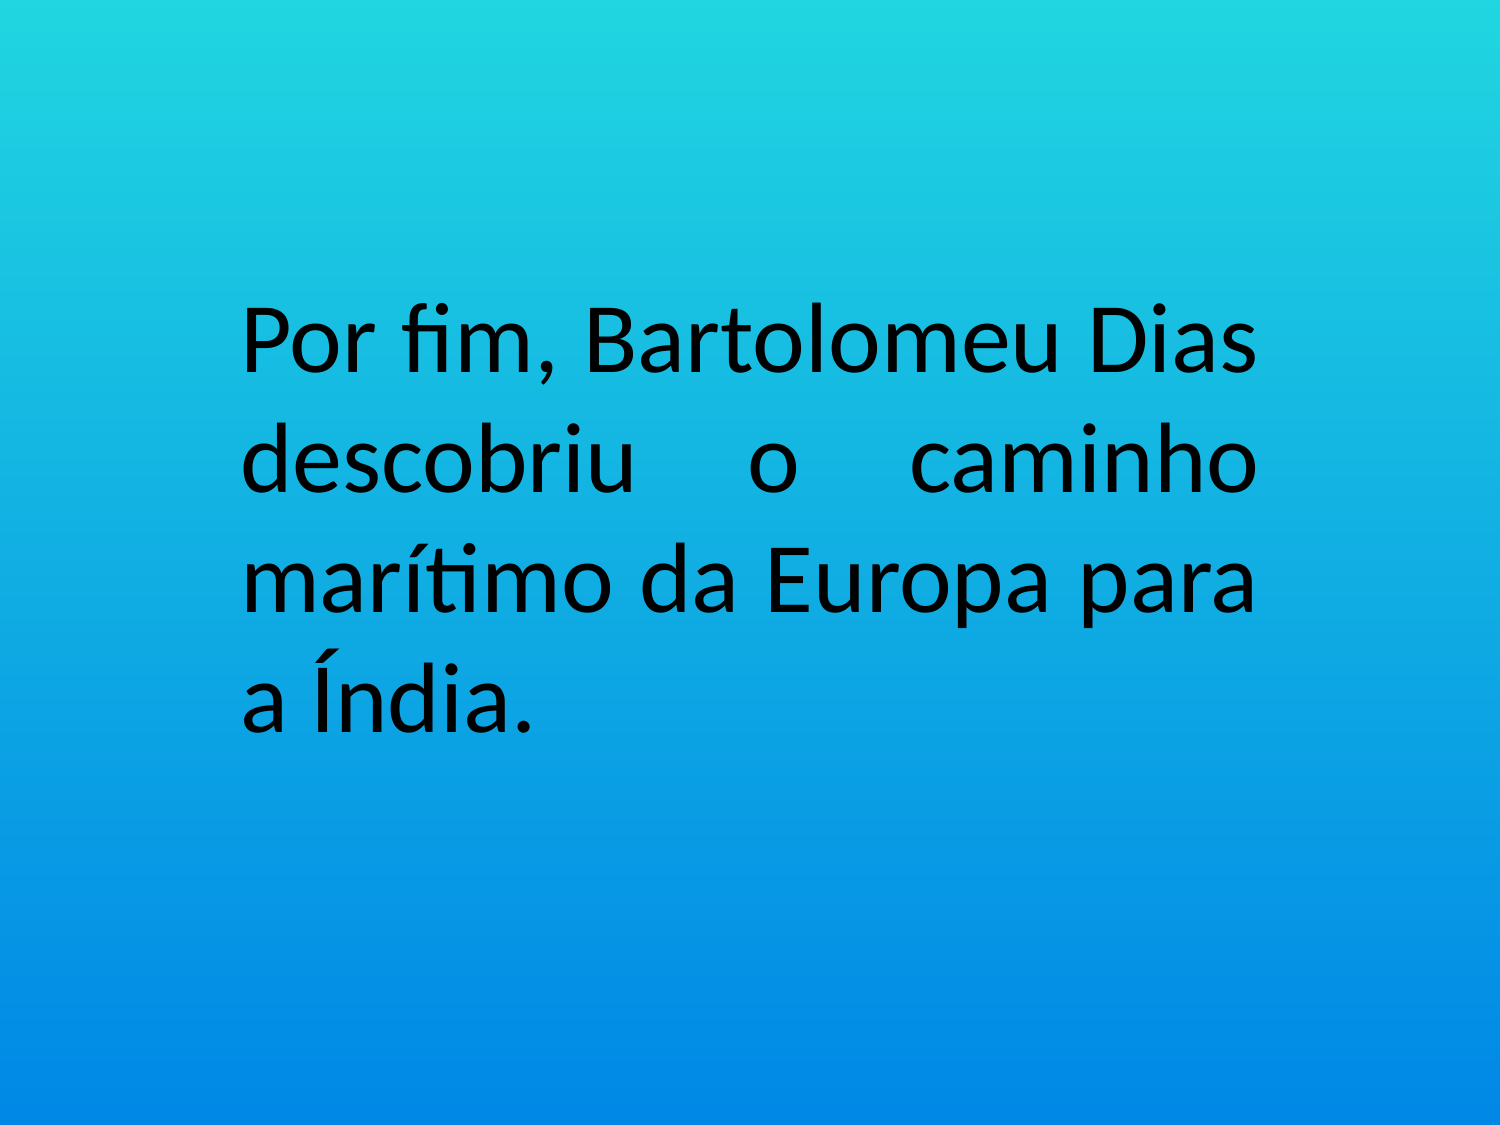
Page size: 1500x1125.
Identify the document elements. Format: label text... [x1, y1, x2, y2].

subtitle Por fim, Bartolomeu Dias descobriu o caminho marítimo da Europa para a Índia. [225, 125, 1275, 925]
